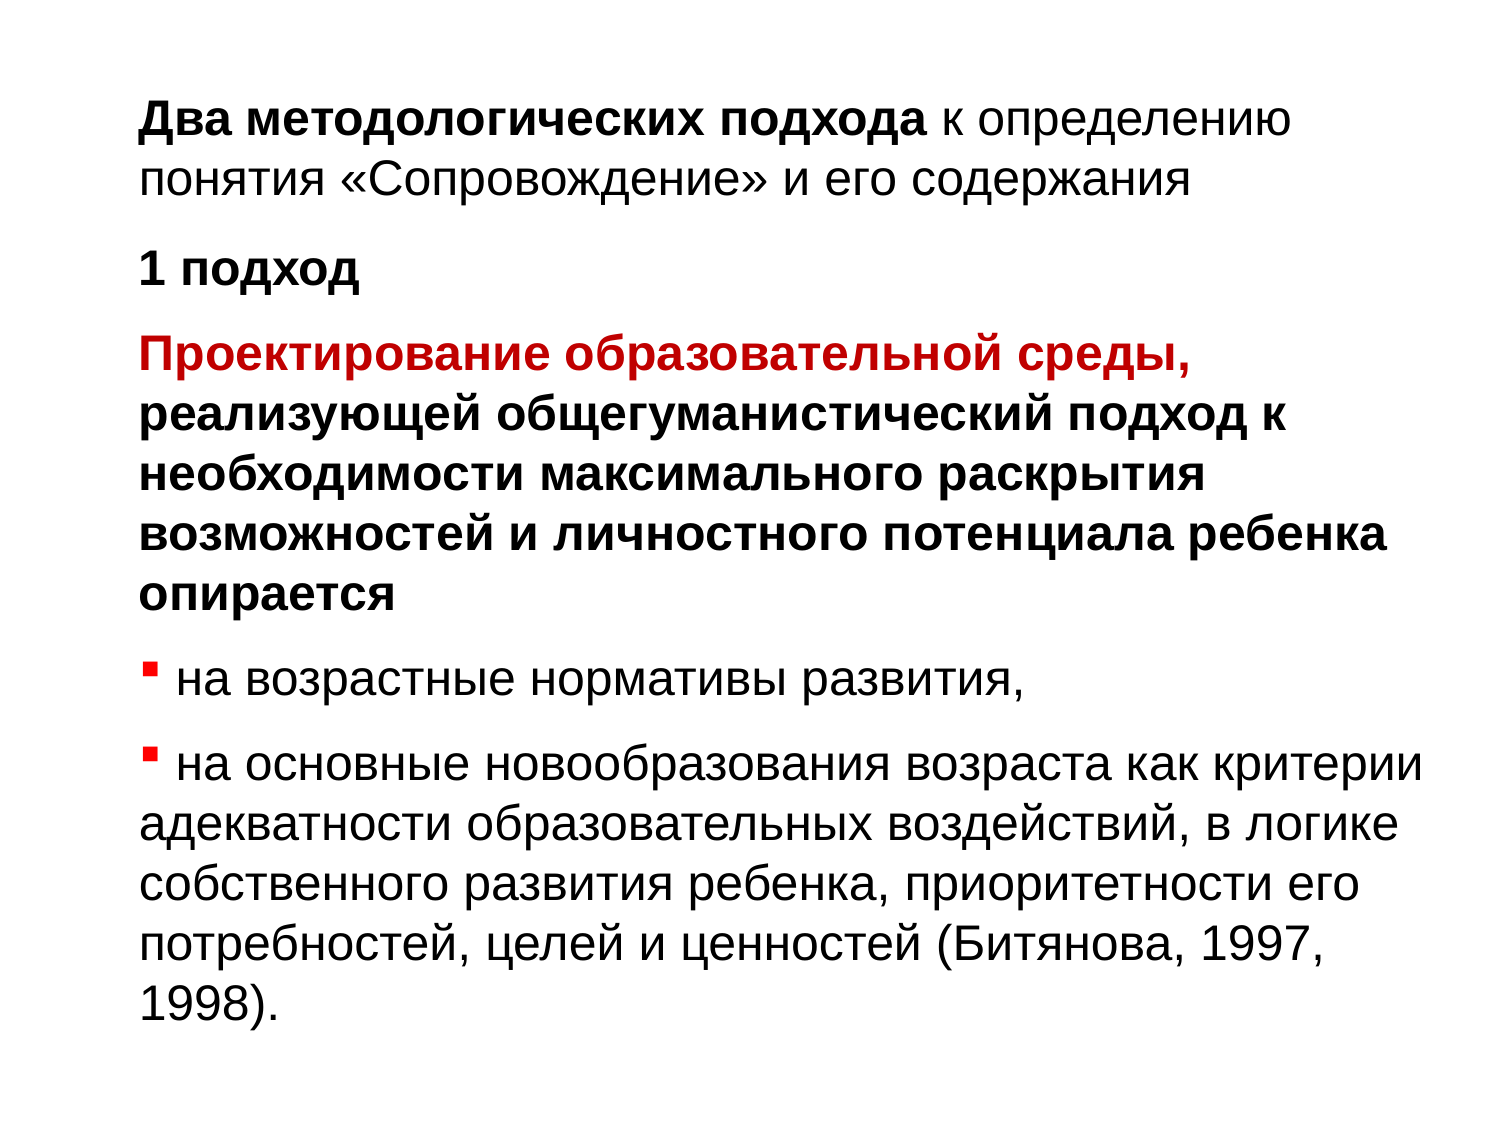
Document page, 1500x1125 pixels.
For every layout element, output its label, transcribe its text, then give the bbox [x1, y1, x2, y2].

text_box Два методологических подхода к определению понятия «Сопровождение» и его содержания 1 подход Проектирование образовательной среды, реализующей общегуманистический подход к необходимости максимального раскрытия возможностей и личностного потенциала ребенка опирается на возрастные нормативы развития, на основные новообразования возраста как критерии адекватности образовательных воздействий, в логике собственного развития ребенка, приоритетности его потребностей, целей и ценностей (Битянова, 1997, 1998). [123, 78, 1471, 1038]
